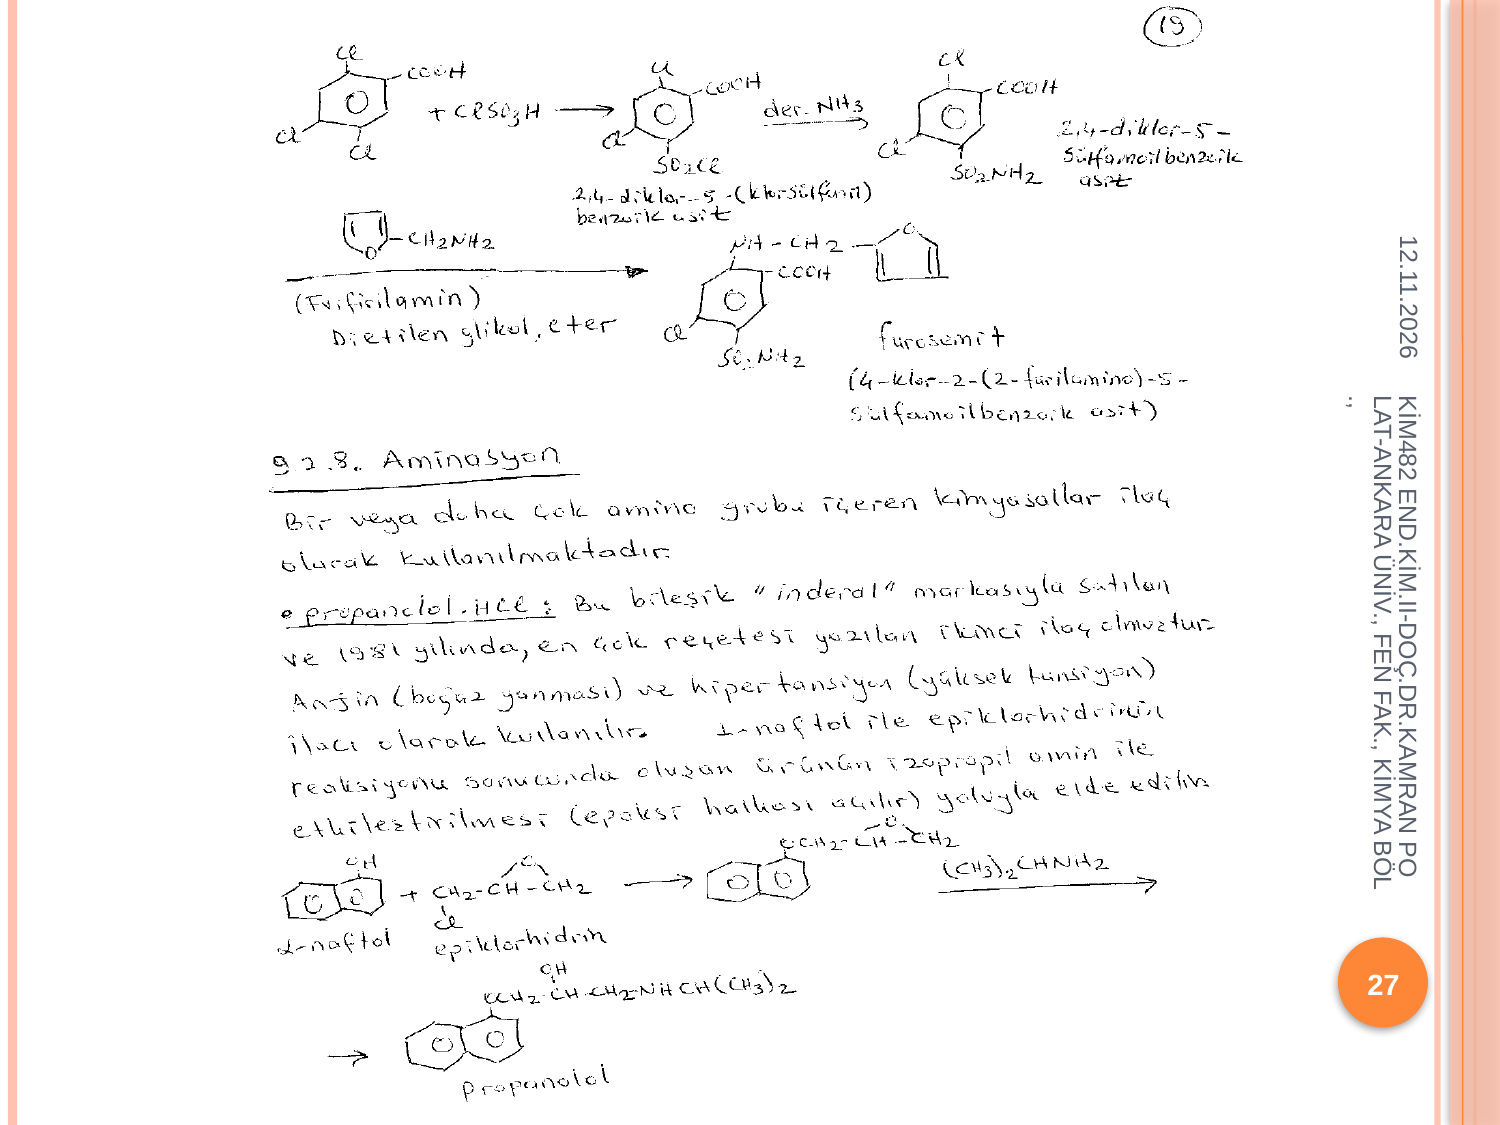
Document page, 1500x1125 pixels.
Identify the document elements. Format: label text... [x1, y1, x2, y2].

picture [265, 0, 1278, 1125]
footer KİM482 END.KİM.II-DOÇ.DR.KAMRAN POLAT-ANKARA ÜNİV., FEN FAK., KİMYA BÖL., [1379, 380, 1440, 906]
slide_number 27 [1333, 940, 1434, 1027]
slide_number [1378, 43, 1442, 374]
